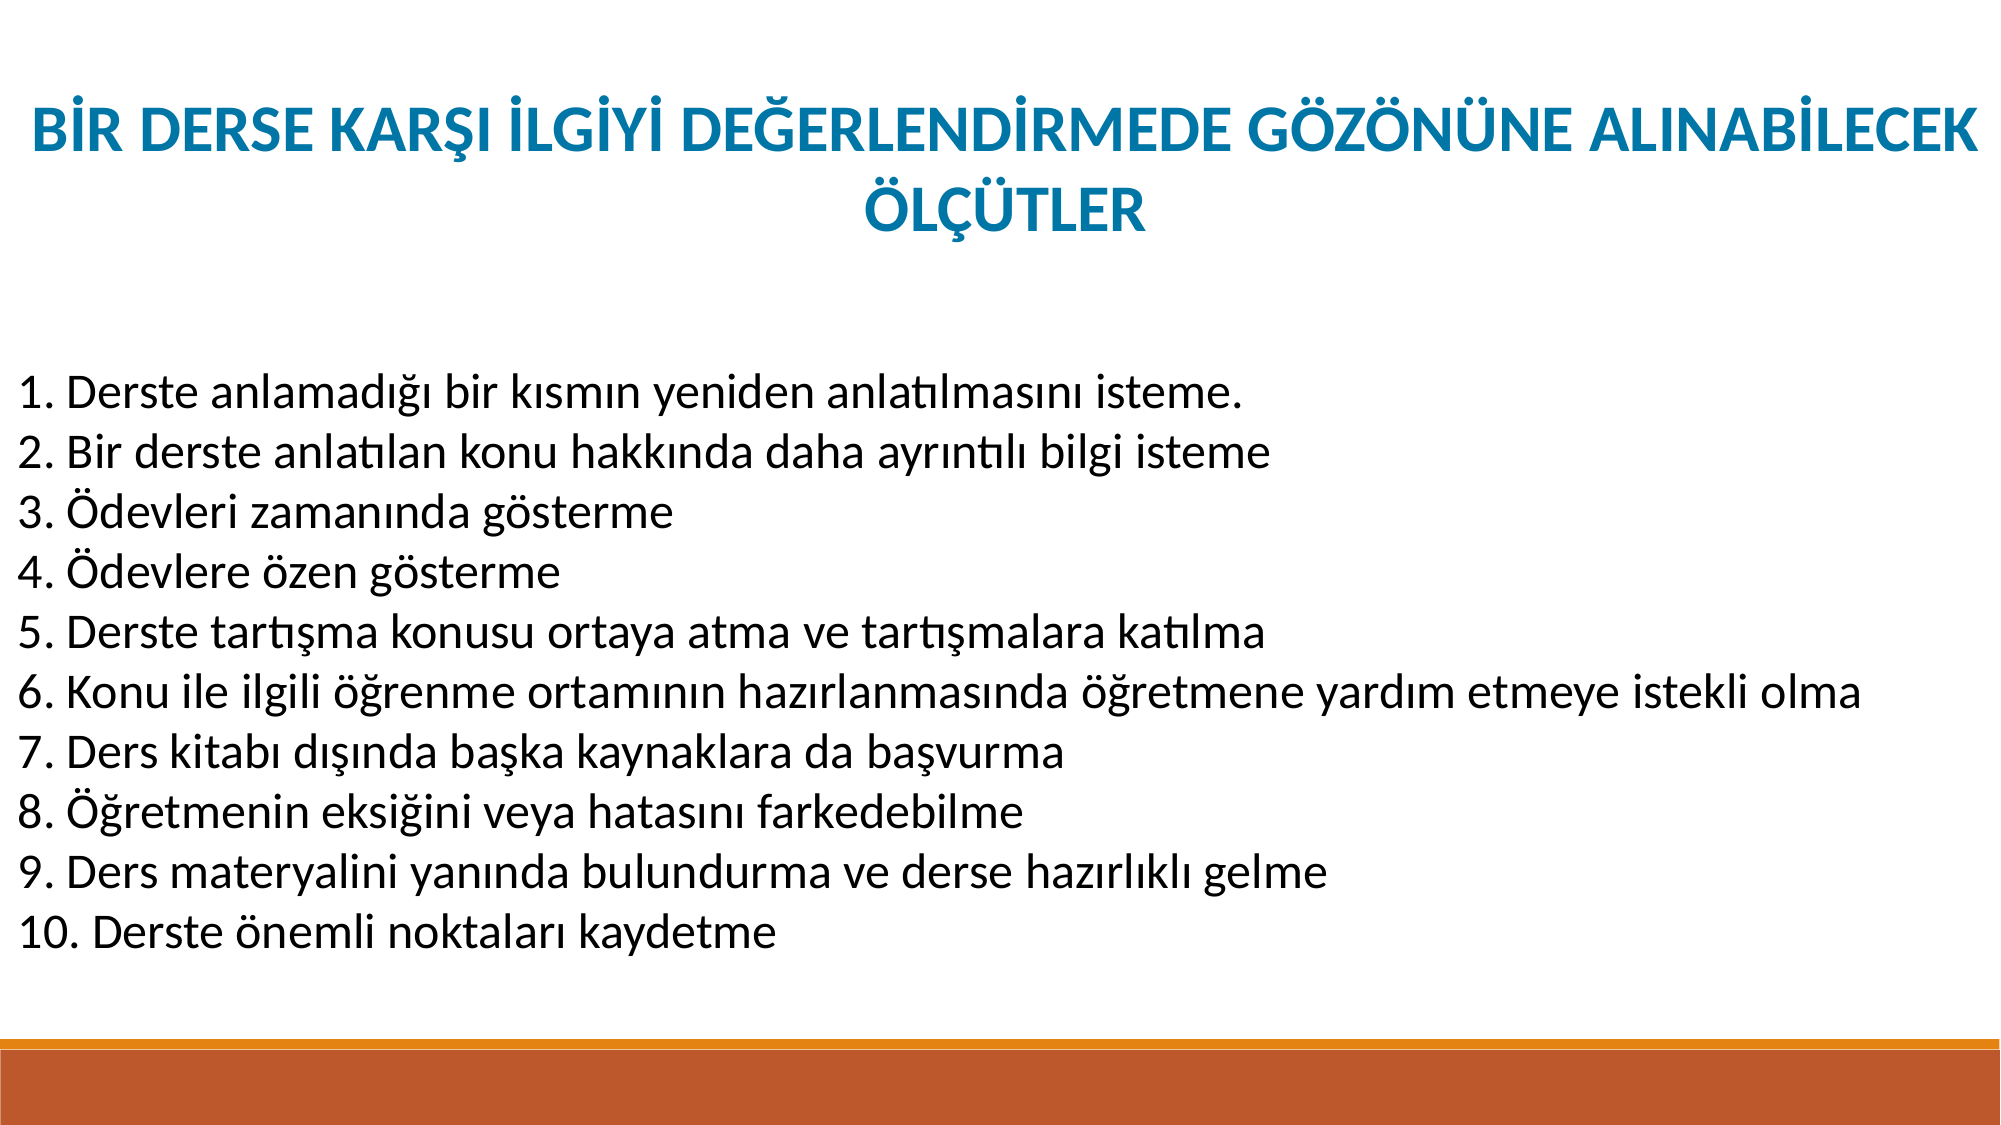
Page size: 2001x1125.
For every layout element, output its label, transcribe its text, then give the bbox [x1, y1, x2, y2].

text_box BİR DERSE KARŞI İLGİYİ DEĞERLENDİRMEDE GÖZÖNÜNE ALINABİLECEK ÖLÇÜTLER [12, 77, 2000, 253]
text_box 1. Derste anlamadığı bir kısmın yeniden anlatılmasını isteme. 2. Bir derste anlatılan konu hakkında daha ayrıntılı bilgi isteme 3. Ödevleri zamanında gösterme 4. Ödevlere özen gösterme 5. Derste tartışma konusu ortaya atma ve tartışmalara katılma 6. Konu ile ilgili öğrenme ortamının hazırlanmasında öğretmene yardım etmeye istekli olma 7. Ders kitabı dışında başka kaynaklara da başvurma 8. Öğretmenin eksiğini veya hatasını farkedebilme 9. Ders materyalini yanında bulundurma ve derse hazırlıklı gelme 10. Derste önemli noktaları kaydetme [3, 350, 1995, 966]
